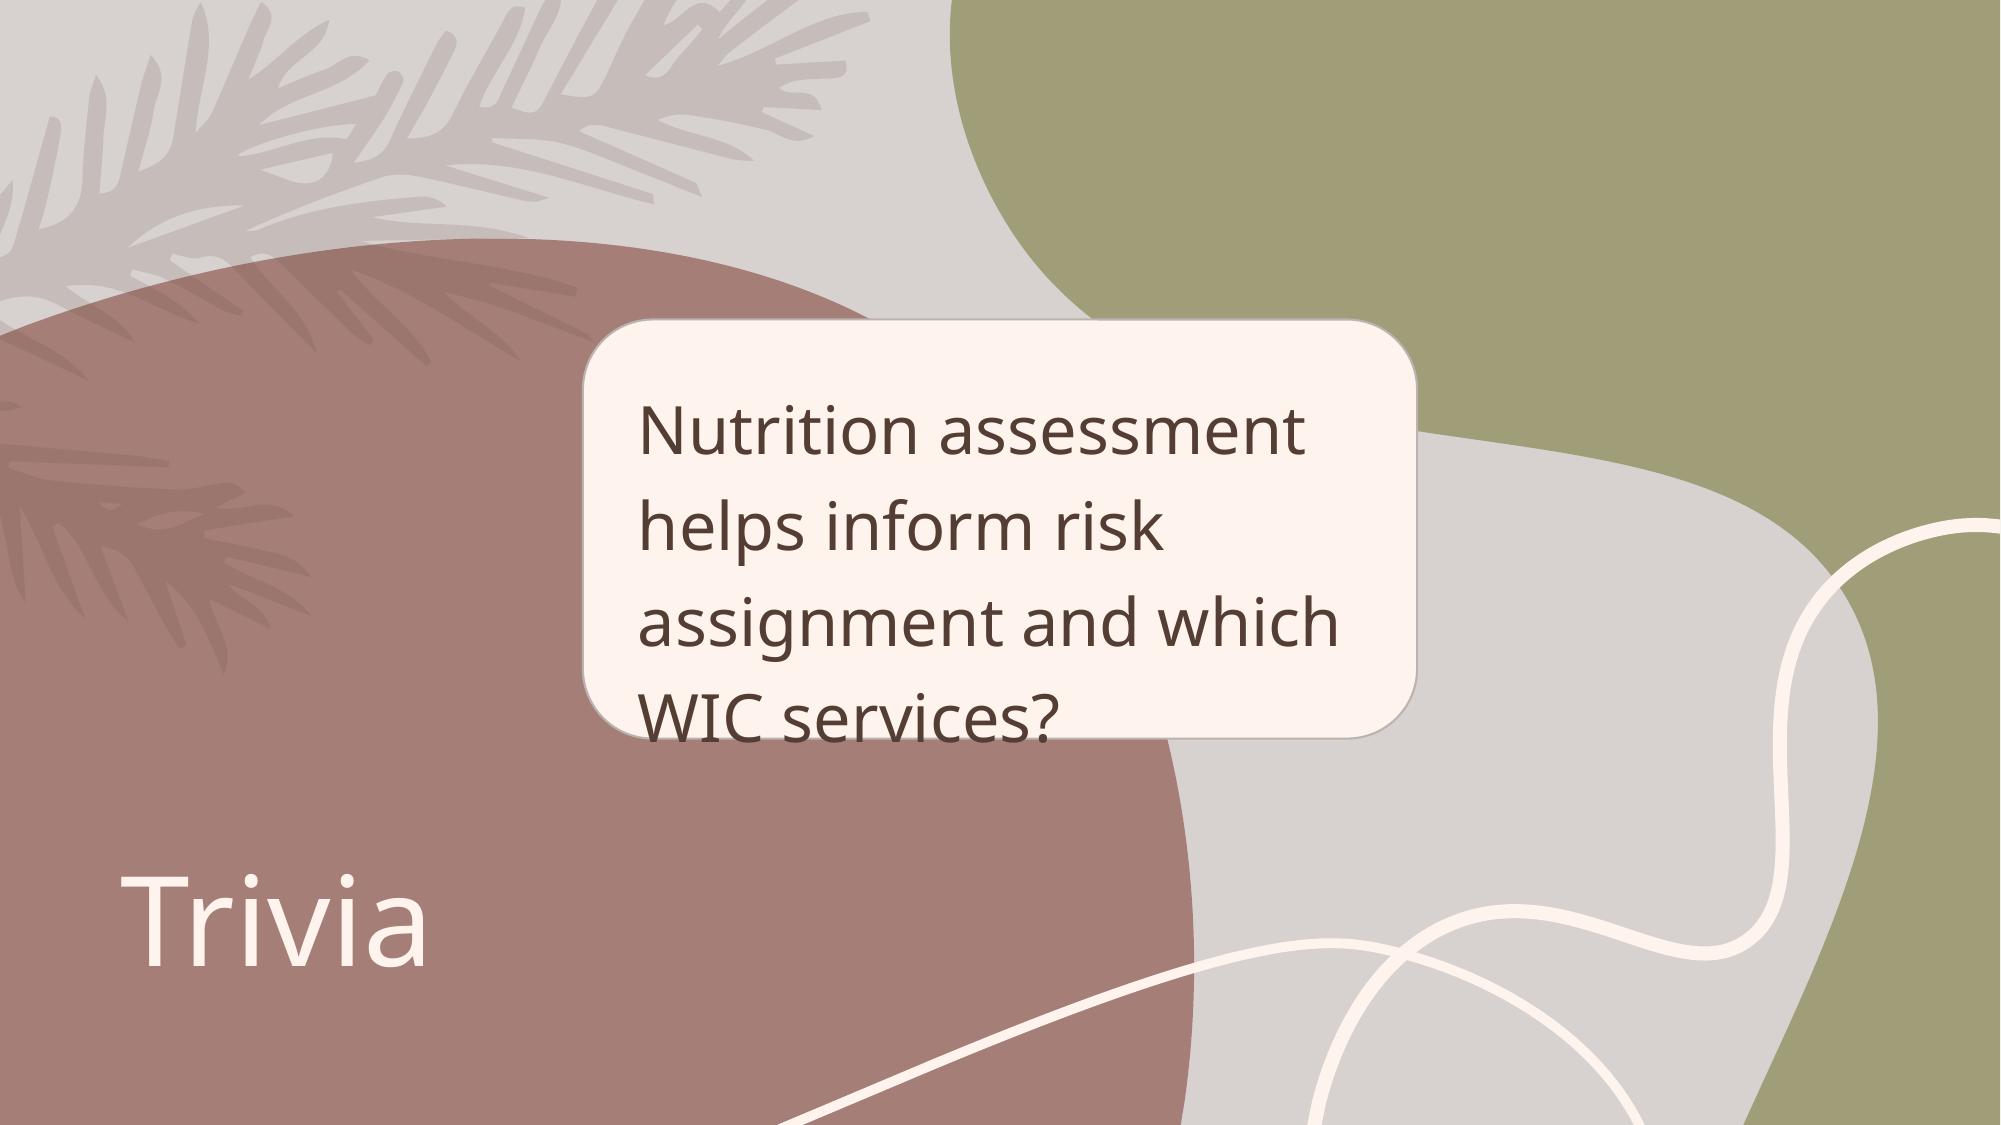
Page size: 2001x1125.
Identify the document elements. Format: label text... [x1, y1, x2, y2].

title Trivia [105, 709, 900, 1001]
text_box Nutrition assessment helps inform risk assignment and which WIC services? [622, 364, 1417, 656]
text_box [581, 318, 1419, 740]
